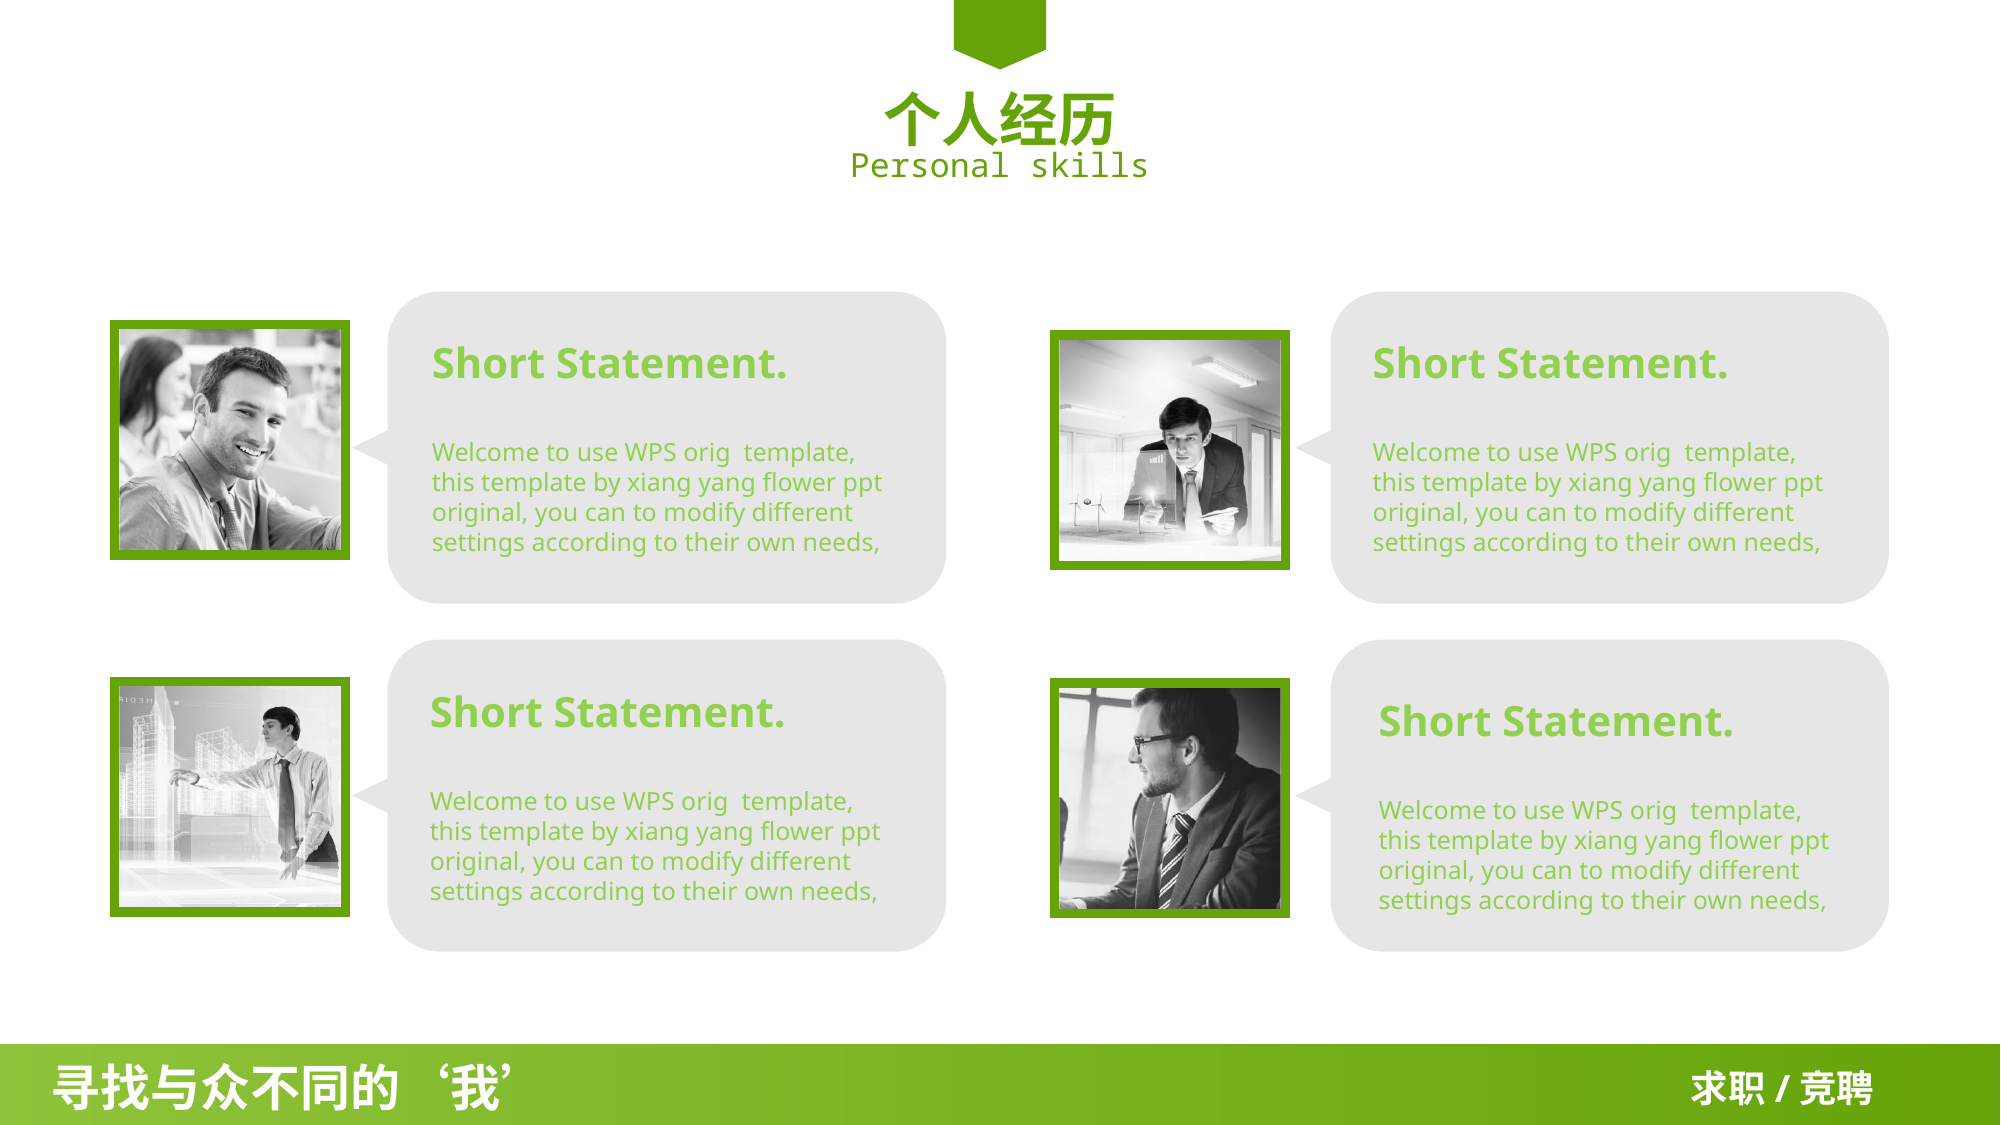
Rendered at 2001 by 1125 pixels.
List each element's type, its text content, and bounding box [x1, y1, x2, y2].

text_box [1294, 639, 1890, 952]
text_box 寻找与众不同的‘我’ [35, 1049, 566, 1125]
picture [1059, 687, 1281, 909]
picture [118, 685, 341, 908]
text_box 求职/竞聘 [1676, 1057, 1889, 1118]
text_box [351, 291, 947, 604]
text_box [953, 0, 1047, 70]
text_box [0, 1044, 2000, 1125]
picture [1059, 339, 1281, 562]
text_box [1294, 291, 1890, 604]
text_box 个人经历 [868, 75, 1132, 136]
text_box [351, 639, 947, 952]
text_box Personal skills [835, 136, 1165, 192]
picture [118, 329, 341, 551]
